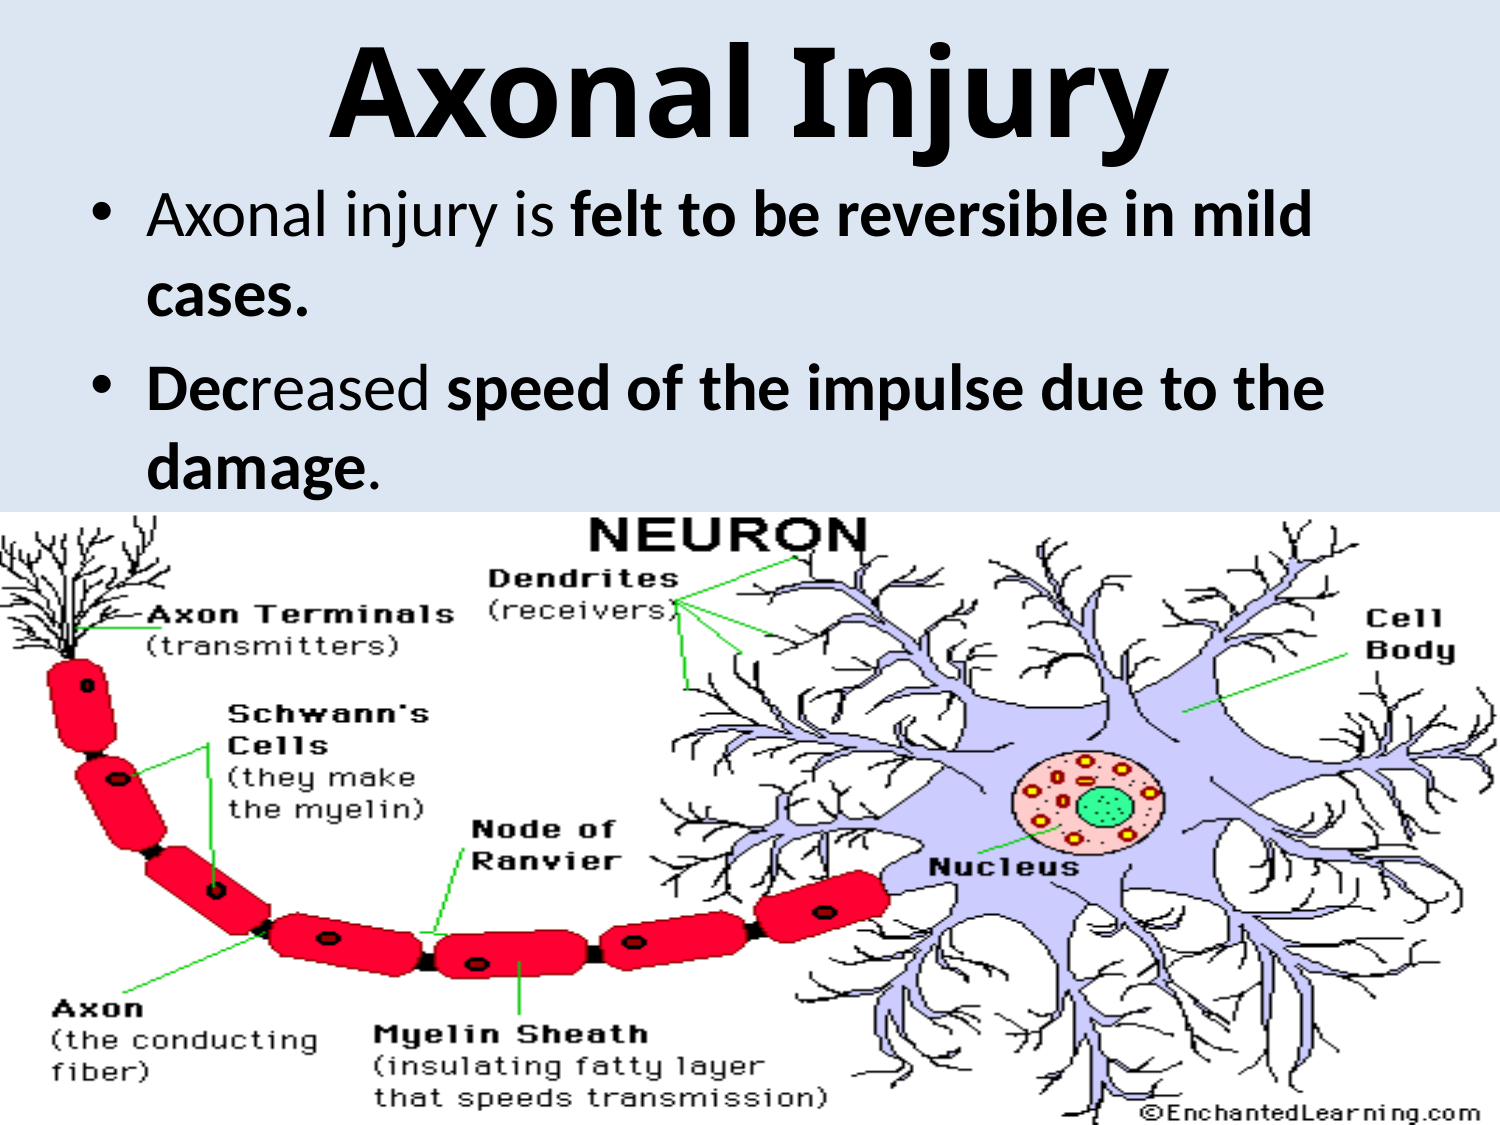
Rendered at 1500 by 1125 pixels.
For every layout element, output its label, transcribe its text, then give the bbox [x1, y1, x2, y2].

list Axonal injury is felt to be reversible in mild cases. Decreased speed of the impulse due to the damage. [75, 162, 1425, 512]
picture [0, 512, 1500, 1125]
title Axonal Injury [75, 0, 1425, 162]
